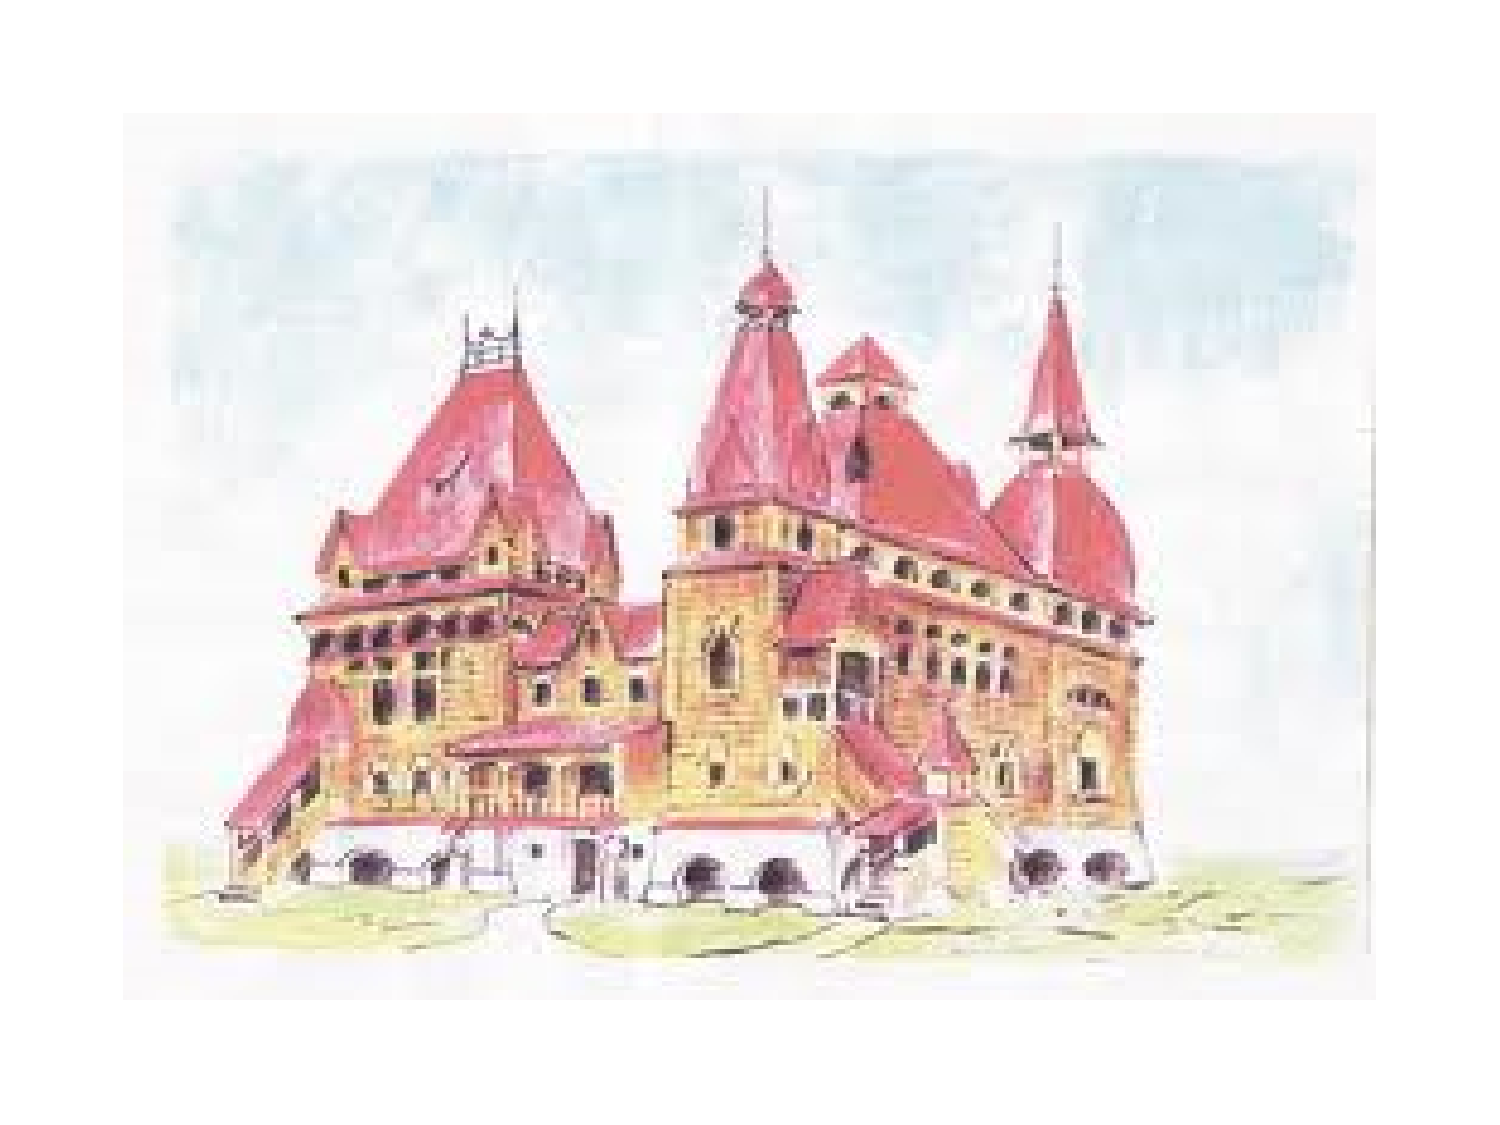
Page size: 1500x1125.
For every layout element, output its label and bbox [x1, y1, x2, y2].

picture [123, 113, 1377, 1000]
